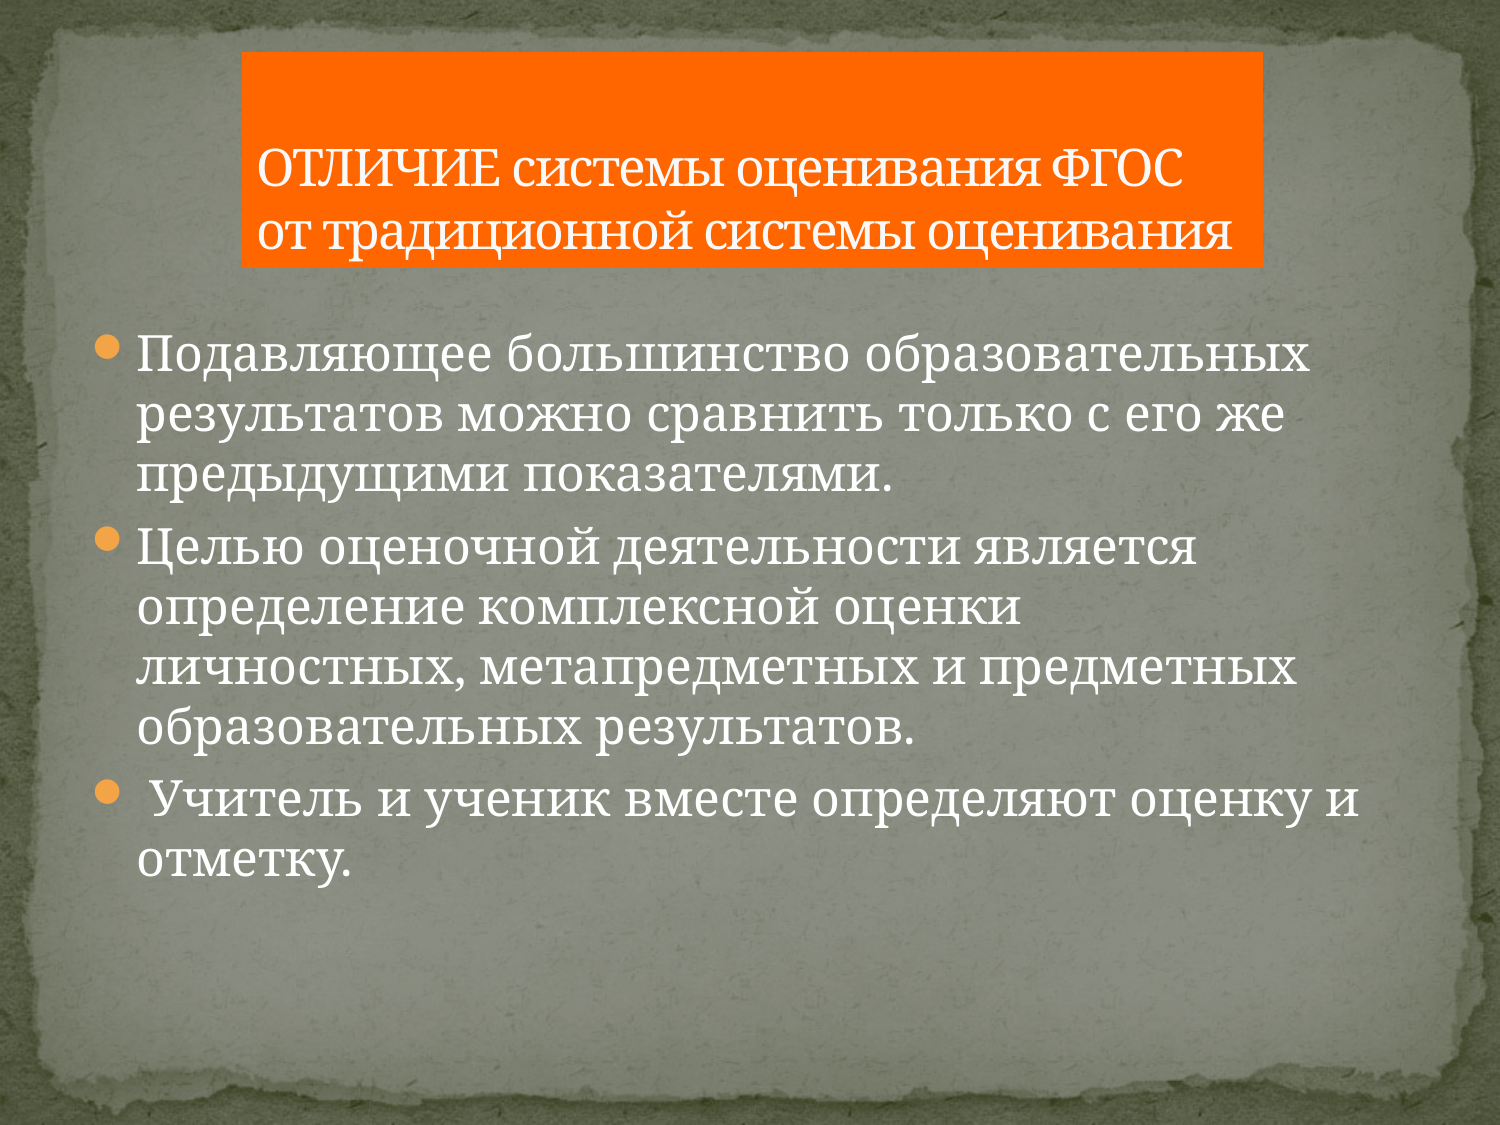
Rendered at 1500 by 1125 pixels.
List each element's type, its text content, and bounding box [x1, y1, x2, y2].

list Подавляющее большинство образовательных результатов можно сравнить только с его же предыдущими показателями. Целью оценочной деятельности является определение комплексной оценки личностных, метапредметных и предметных образовательных результатов. Учитель и ученик вместе определяют оценку и отметку. [76, 314, 1376, 1059]
title ОТЛИЧИЕ системы оценивания ФГОС от традиционной системы оценивания [242, 52, 1263, 268]
